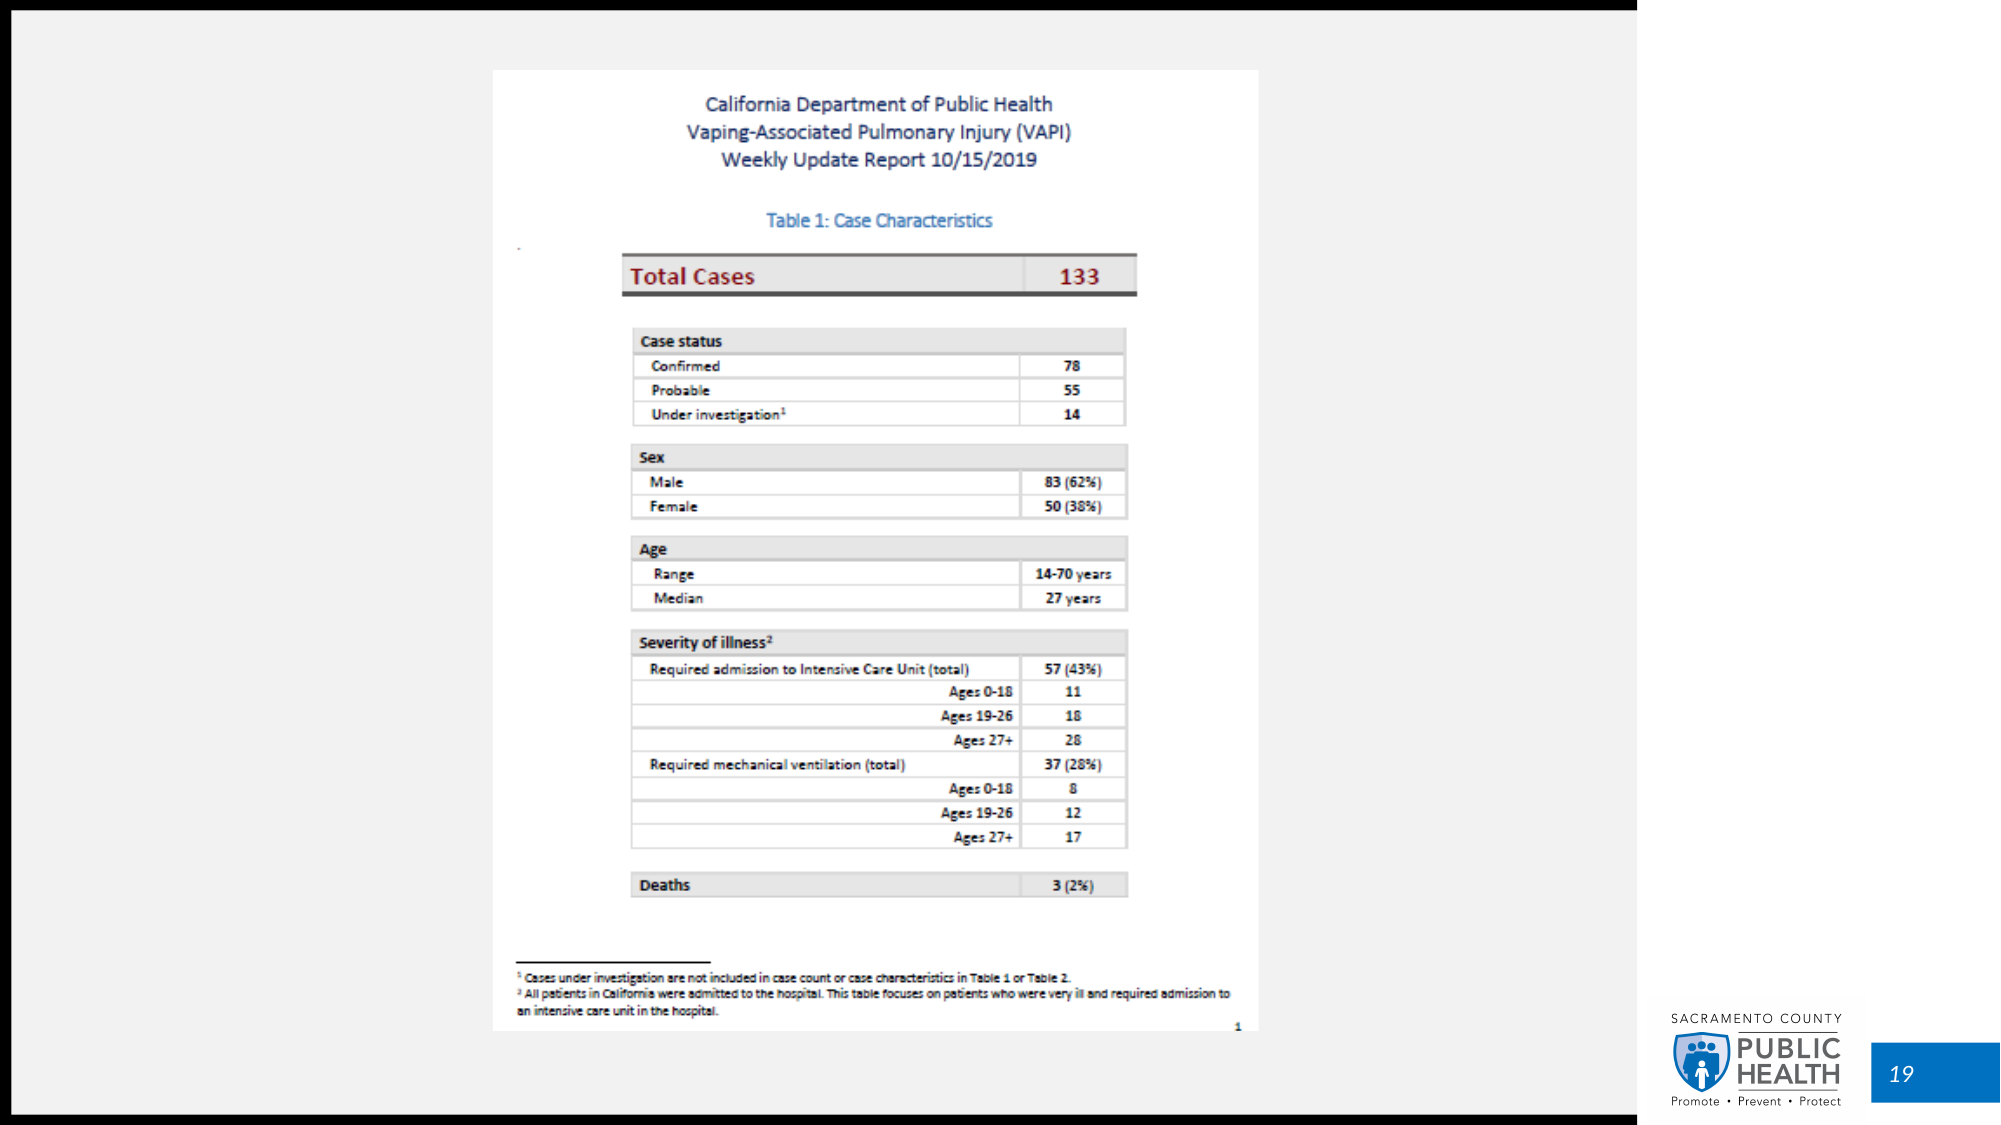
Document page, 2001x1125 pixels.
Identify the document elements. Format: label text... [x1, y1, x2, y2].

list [492, 70, 1259, 1031]
picture [1647, 994, 1866, 1125]
slide_number 19 [1877, 1050, 1924, 1096]
